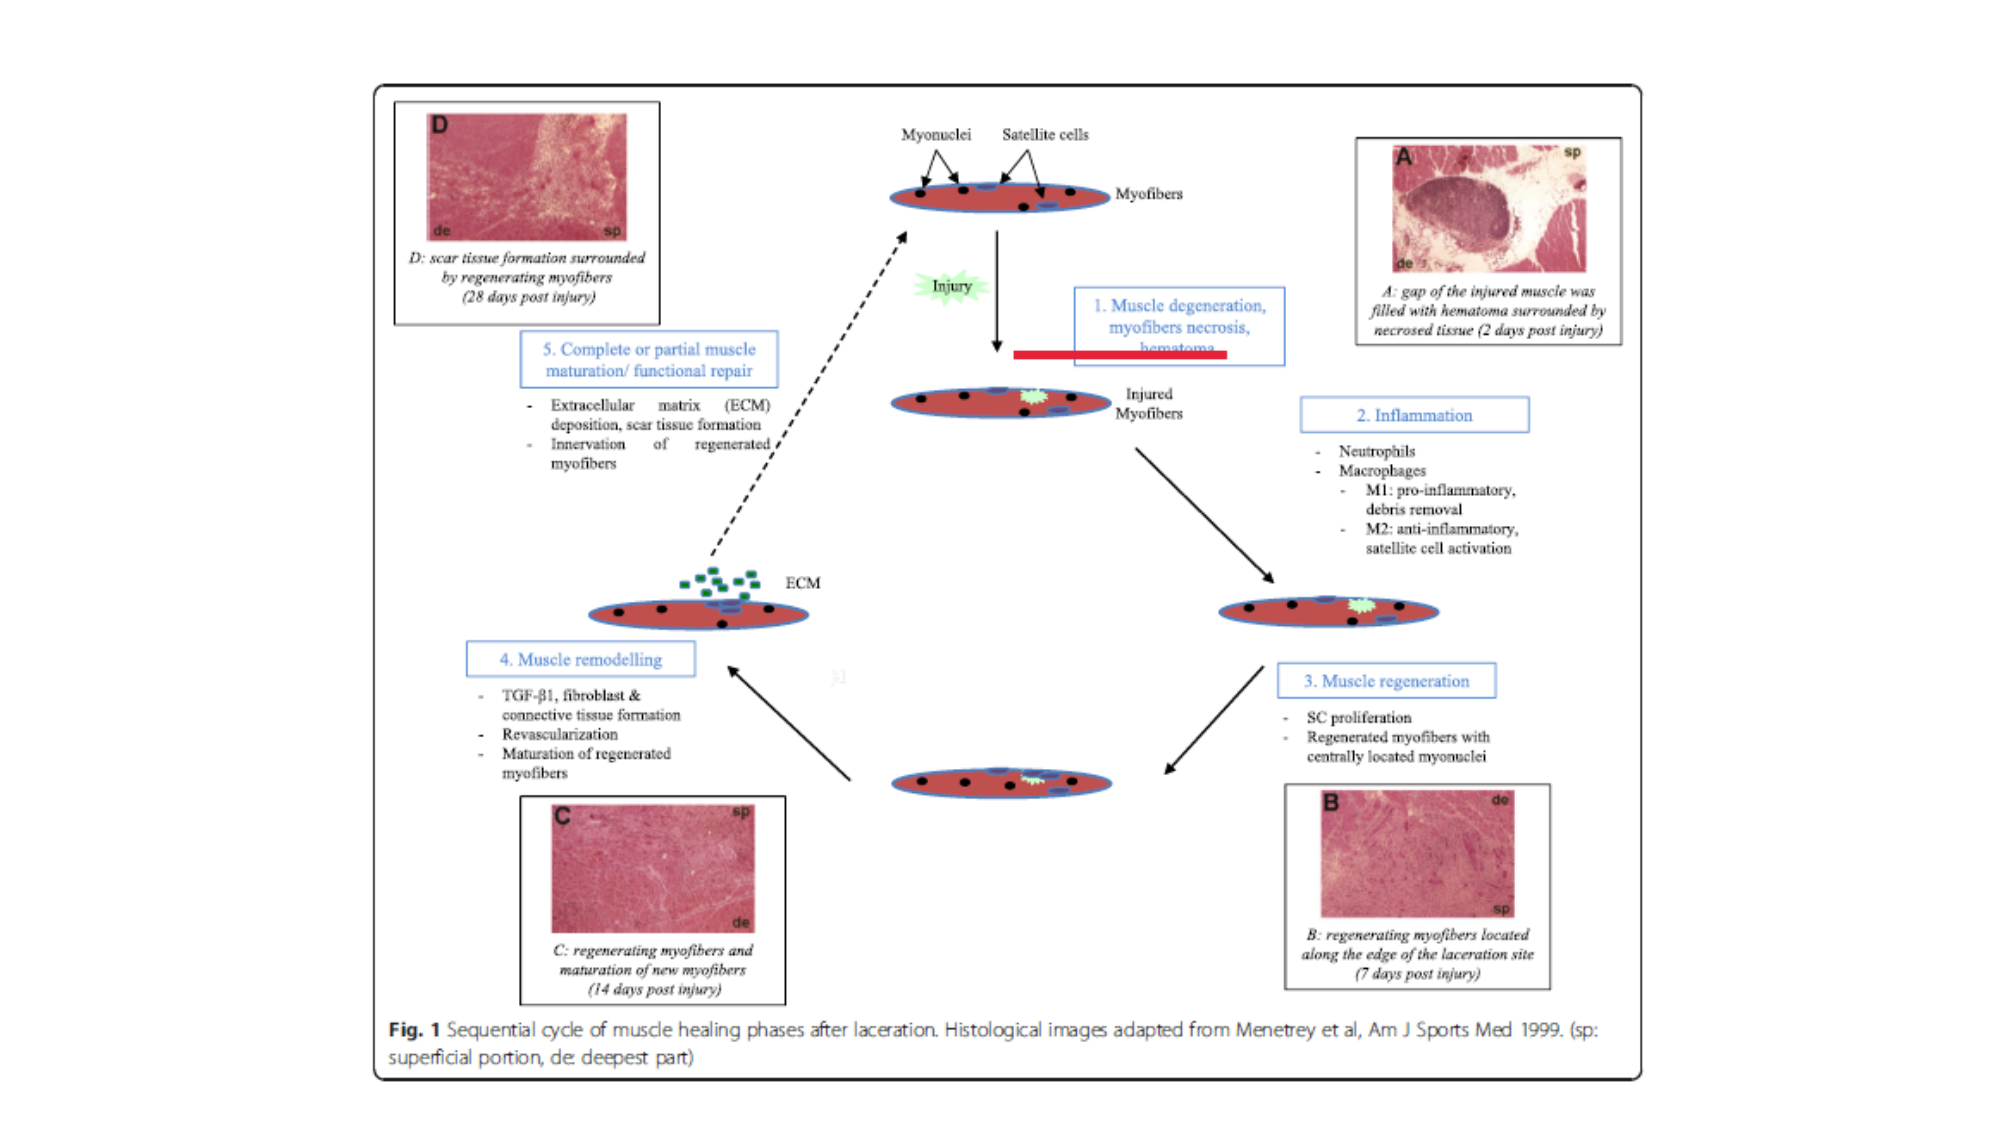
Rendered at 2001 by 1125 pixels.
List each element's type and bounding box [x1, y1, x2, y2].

picture [339, 65, 1742, 1121]
